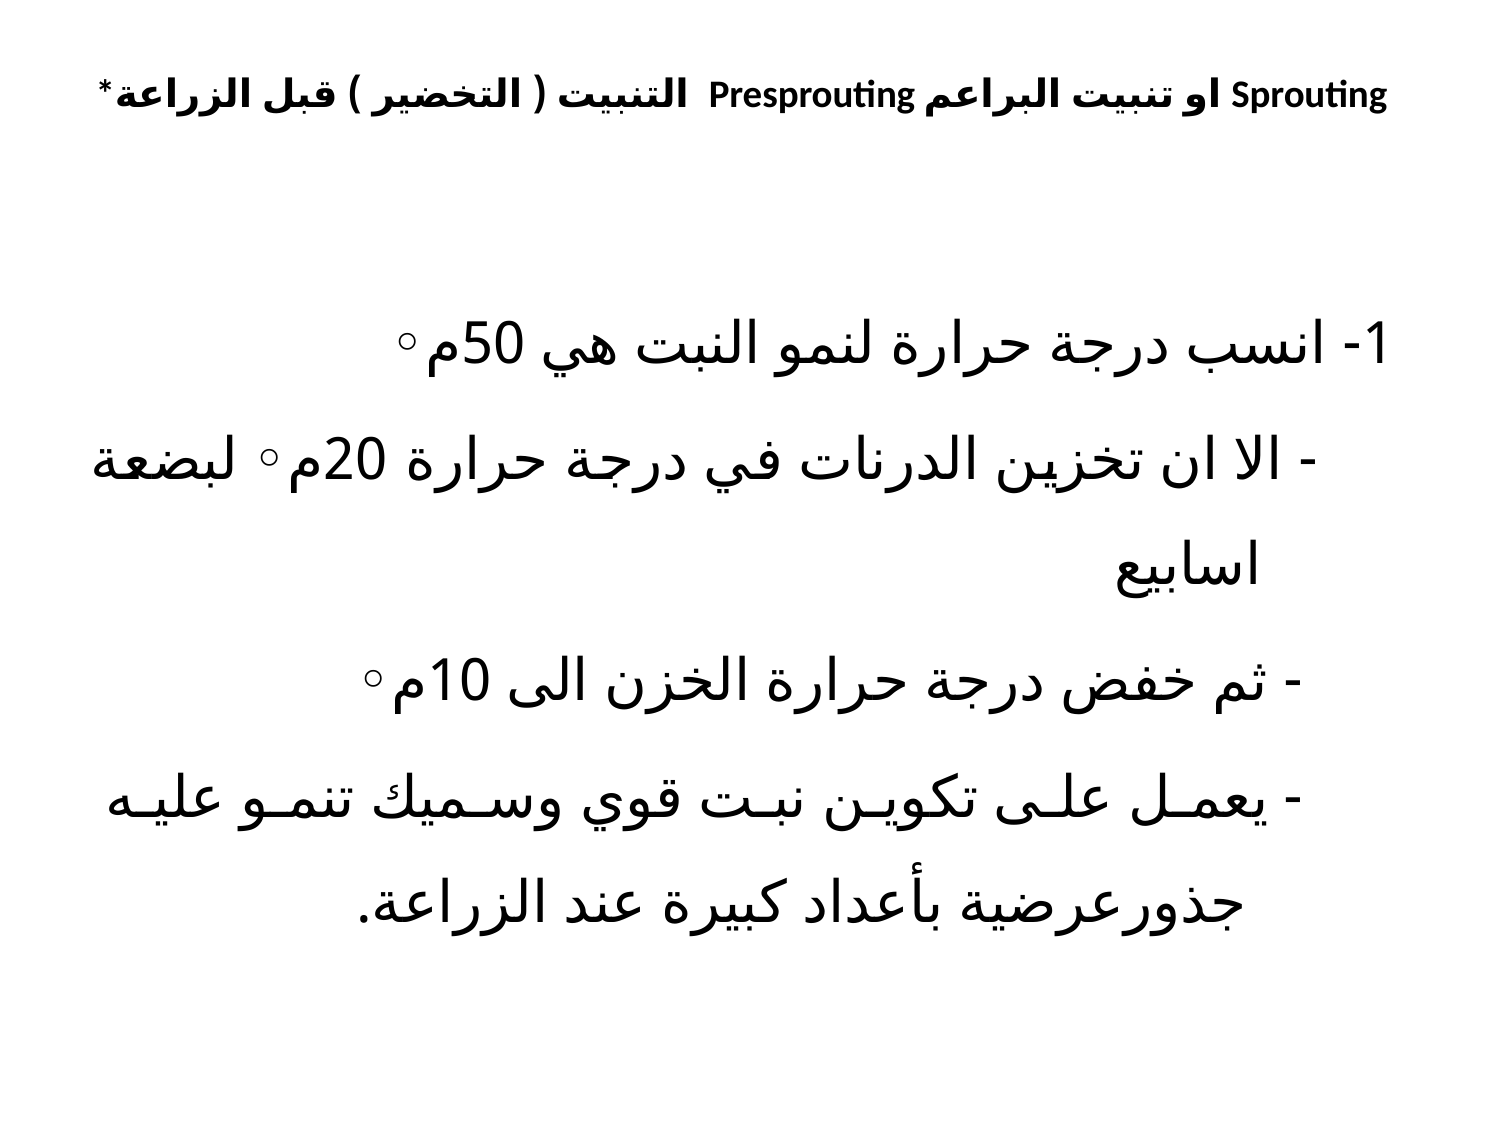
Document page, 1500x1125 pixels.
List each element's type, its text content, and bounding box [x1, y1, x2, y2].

title *التنبيت ( التخضير ) قبل الزراعة Presprouting او تنبيت البراعم Sprouting [75, 45, 1425, 233]
list 1- انسب درجة حرارة لنمو النبت هي 50م◦ - الا ان تخزين الدرنات في درجة حرارة 20م◦ لبضعة اسابيع - ثم خفض درجة حرارة الخزن الى 10م◦ - يعمل على تكوين نبت قوي وسميك تنمو عليه جذورعرضية بأعداد كبيرة عند الزراعة. [75, 262, 1425, 1005]
